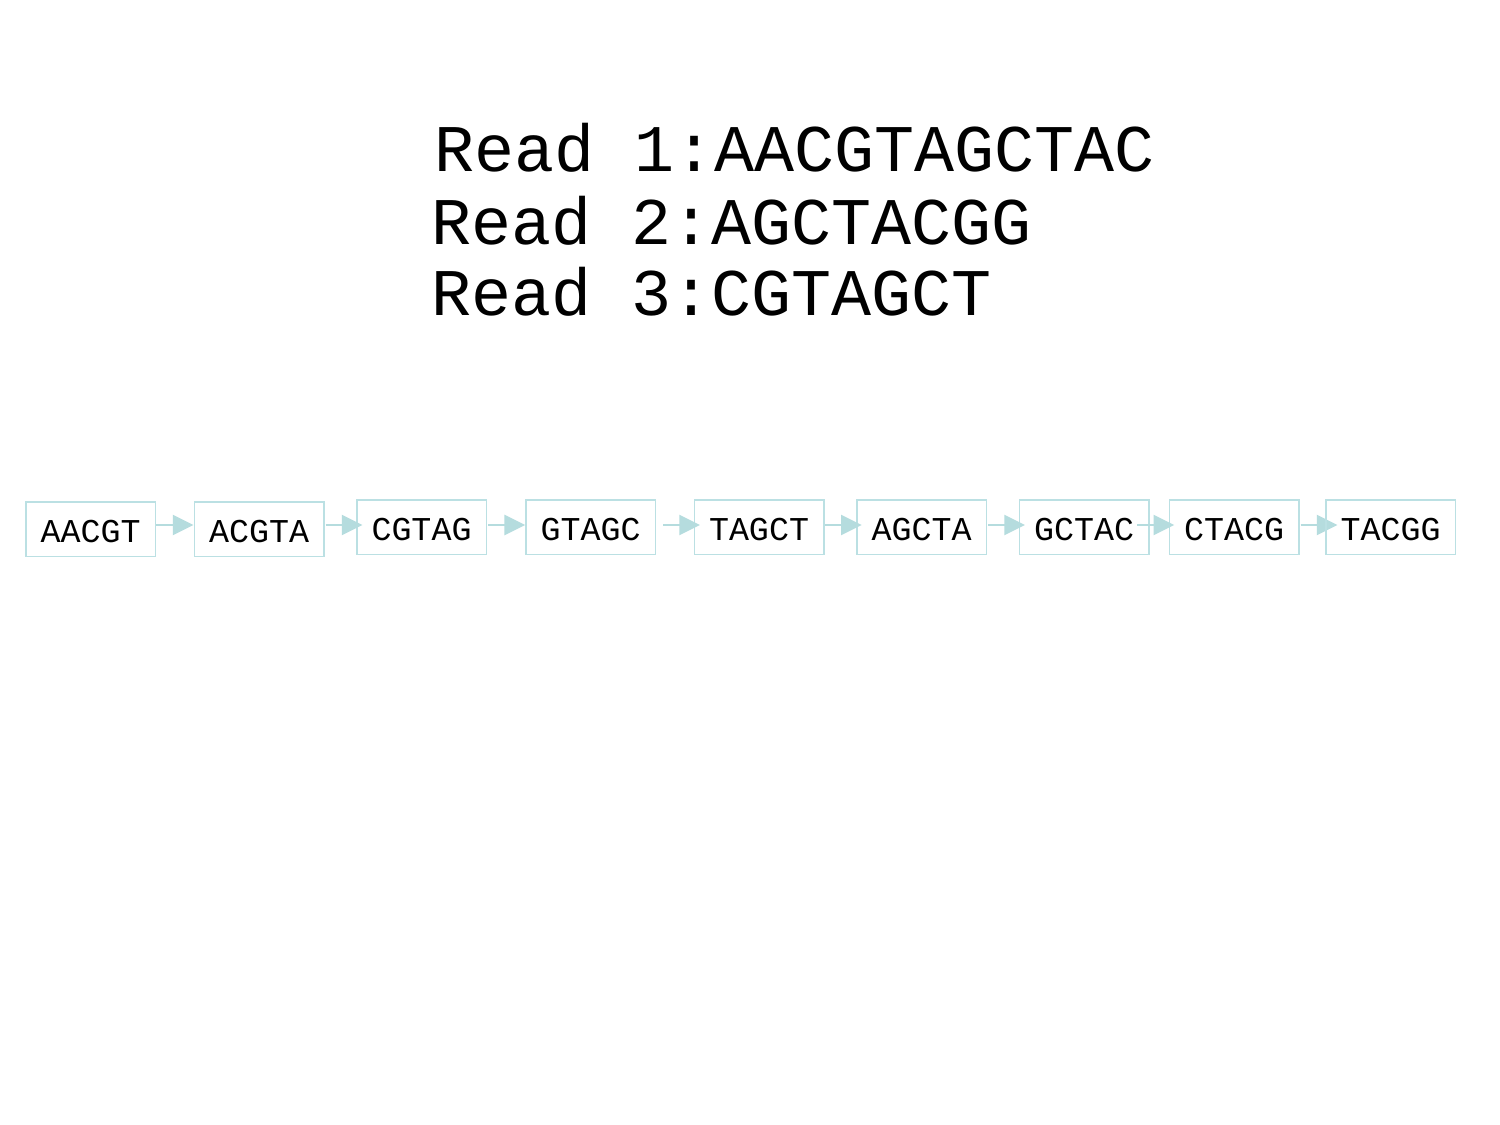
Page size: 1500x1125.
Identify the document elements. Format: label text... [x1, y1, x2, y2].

text_box CGTAG [356, 499, 487, 555]
text_box Read 1:AACGTAGCTAC [419, 97, 1170, 192]
text_box CTACG [1169, 499, 1300, 555]
text_box ACGTA [194, 501, 325, 557]
text_box TACGG [1325, 499, 1456, 555]
text_box GTAGC [525, 499, 656, 555]
text_box GCTAC [1019, 499, 1150, 555]
text_box AGCTA [856, 499, 987, 555]
text_box Read 3:CGTAGCT [416, 241, 1006, 337]
text_box Read 2:AGCTACGG [416, 170, 1047, 266]
text_box AACGT [25, 501, 156, 557]
text_box TAGCT [694, 499, 825, 555]
